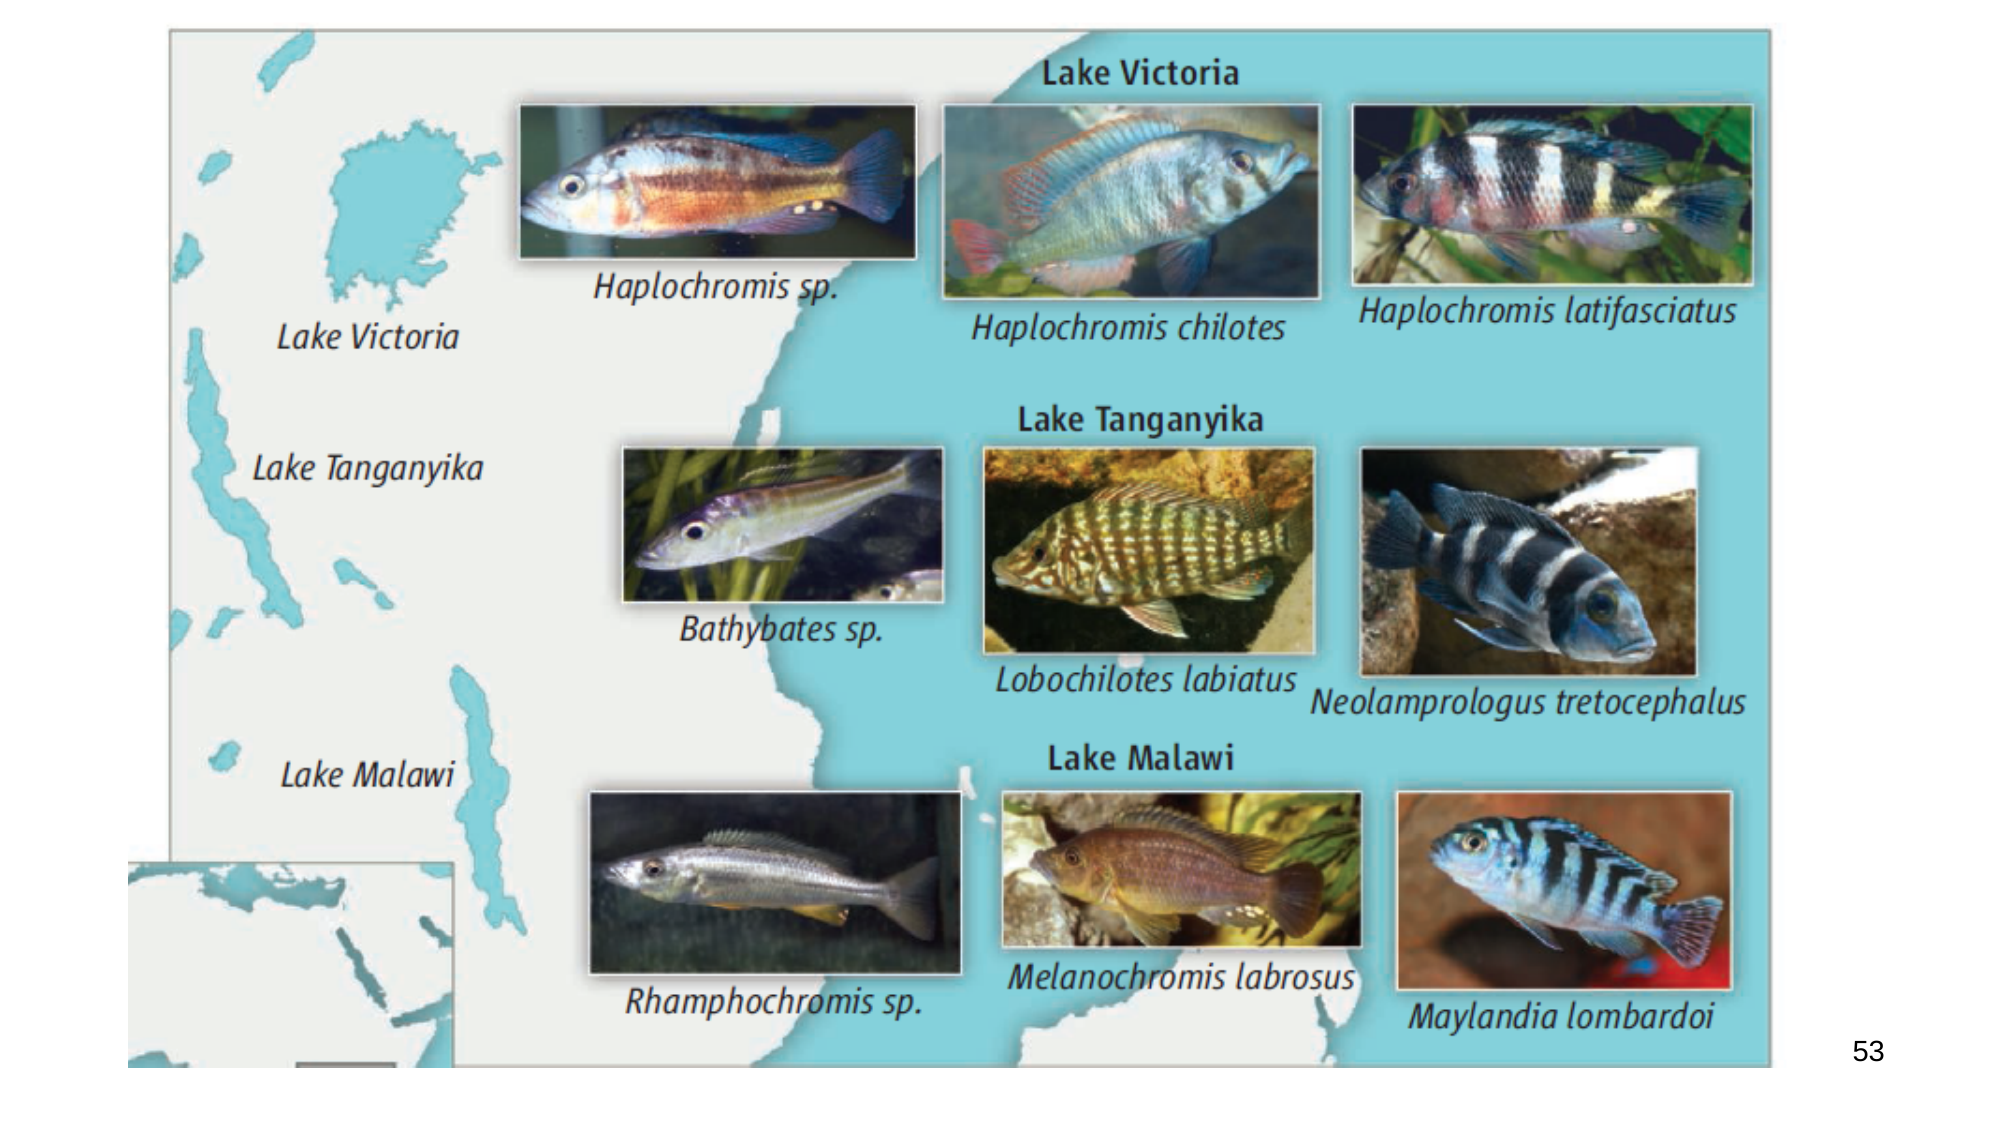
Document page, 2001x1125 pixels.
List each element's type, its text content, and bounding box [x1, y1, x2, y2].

slide_number 53 [1433, 1024, 1901, 1103]
picture [128, 0, 1792, 1069]
